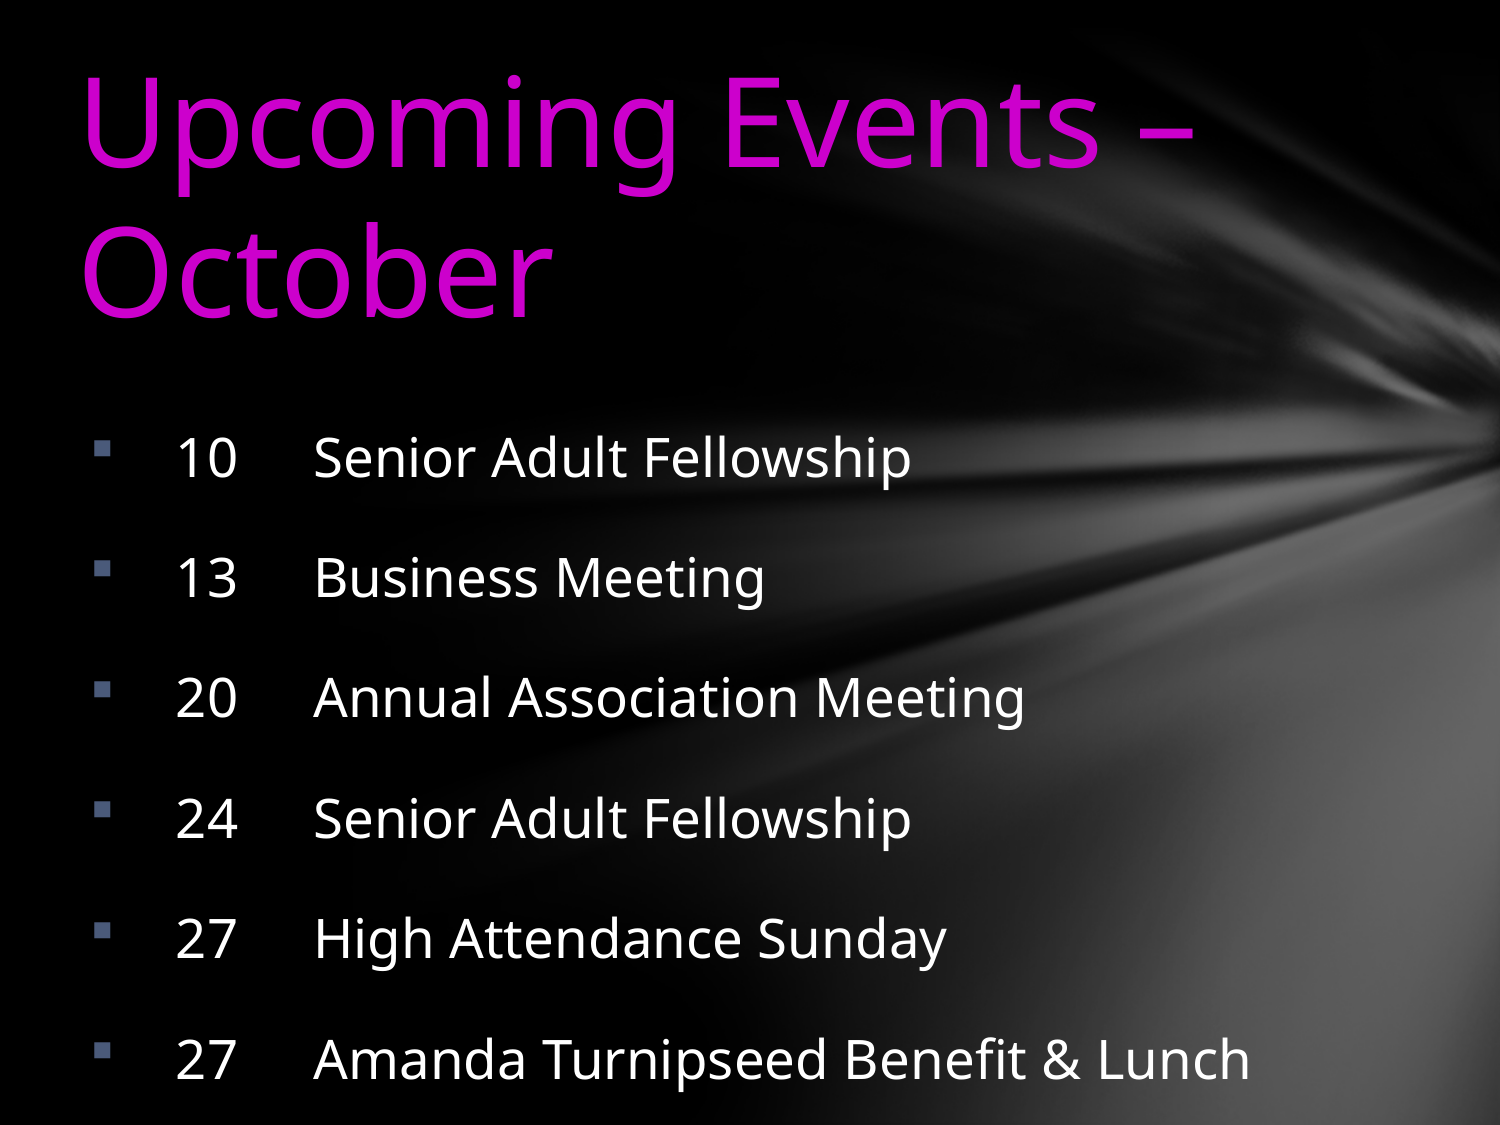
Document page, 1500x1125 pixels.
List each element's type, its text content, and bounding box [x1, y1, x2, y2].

title Upcoming Events – October [62, 62, 1323, 350]
list 10 Senior Adult Fellowship 13 Business Meeting 20 Annual Association Meeting 24 Senior Adult Fellowship 27 High Attendance Sunday 27 Amanda Turnipseed Benefit & Lunch [62, 350, 1438, 1100]
